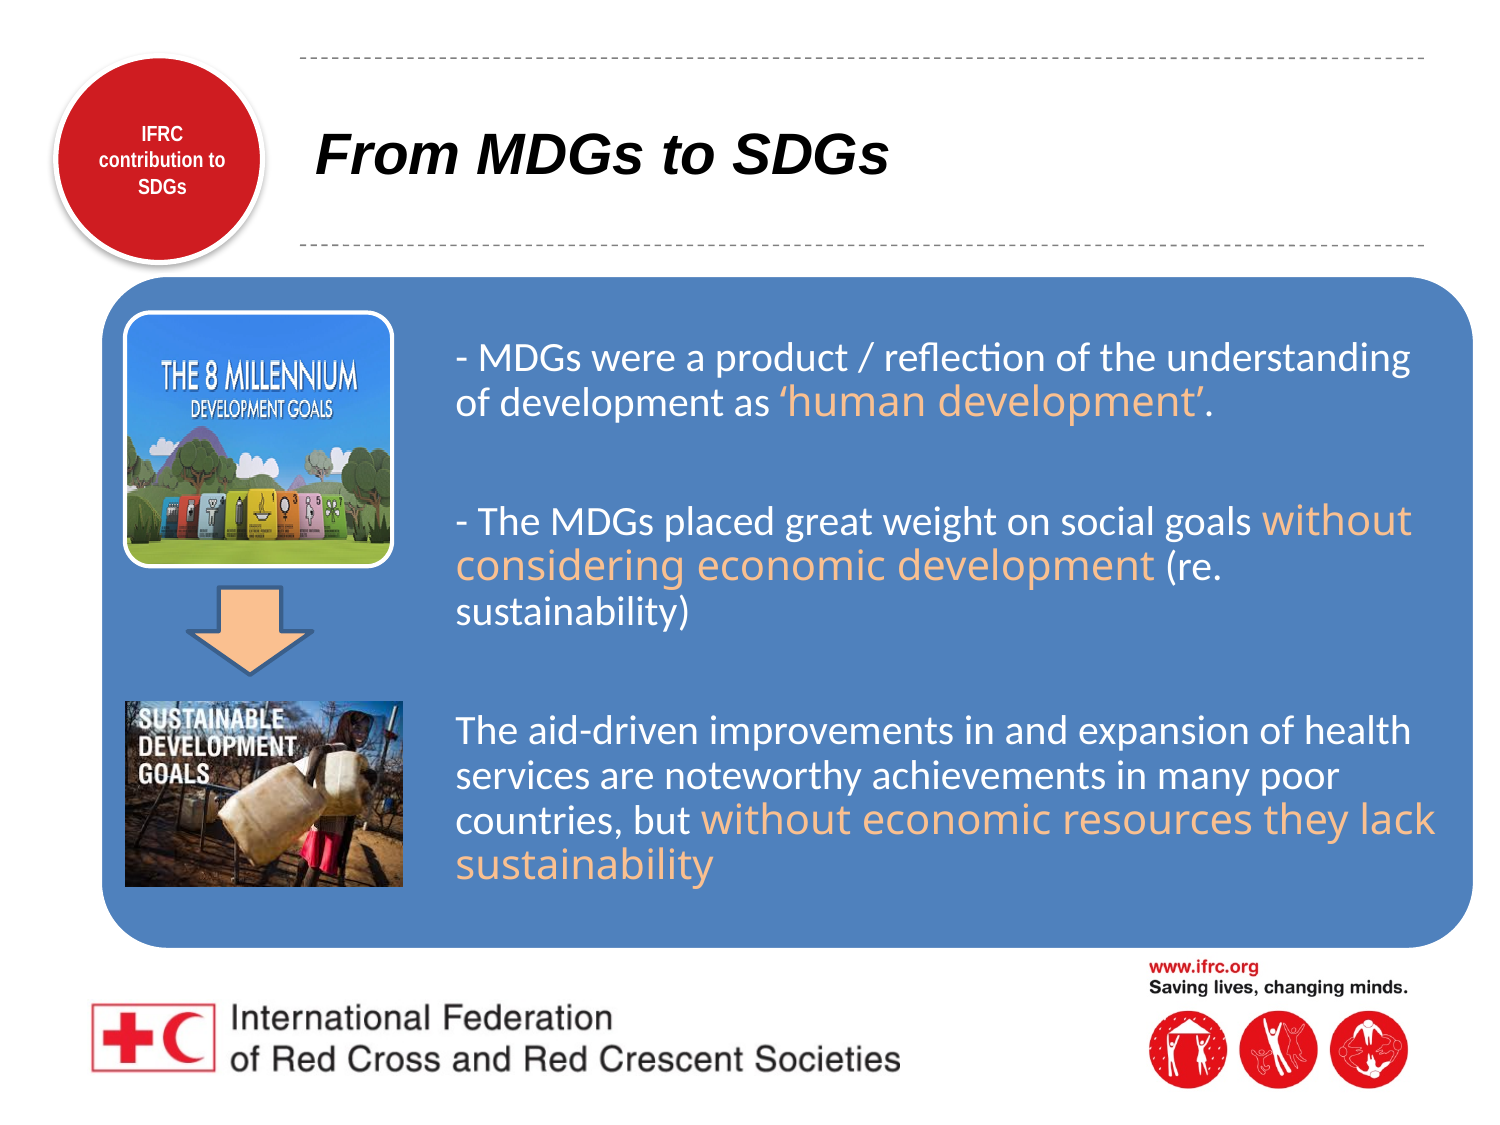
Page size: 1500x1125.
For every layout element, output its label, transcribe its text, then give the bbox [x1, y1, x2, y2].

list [99, 274, 1476, 951]
picture [87, 999, 900, 1076]
picture [1136, 951, 1426, 1100]
picture [124, 701, 403, 887]
title From MDGs to SDGs [299, 57, 1426, 246]
